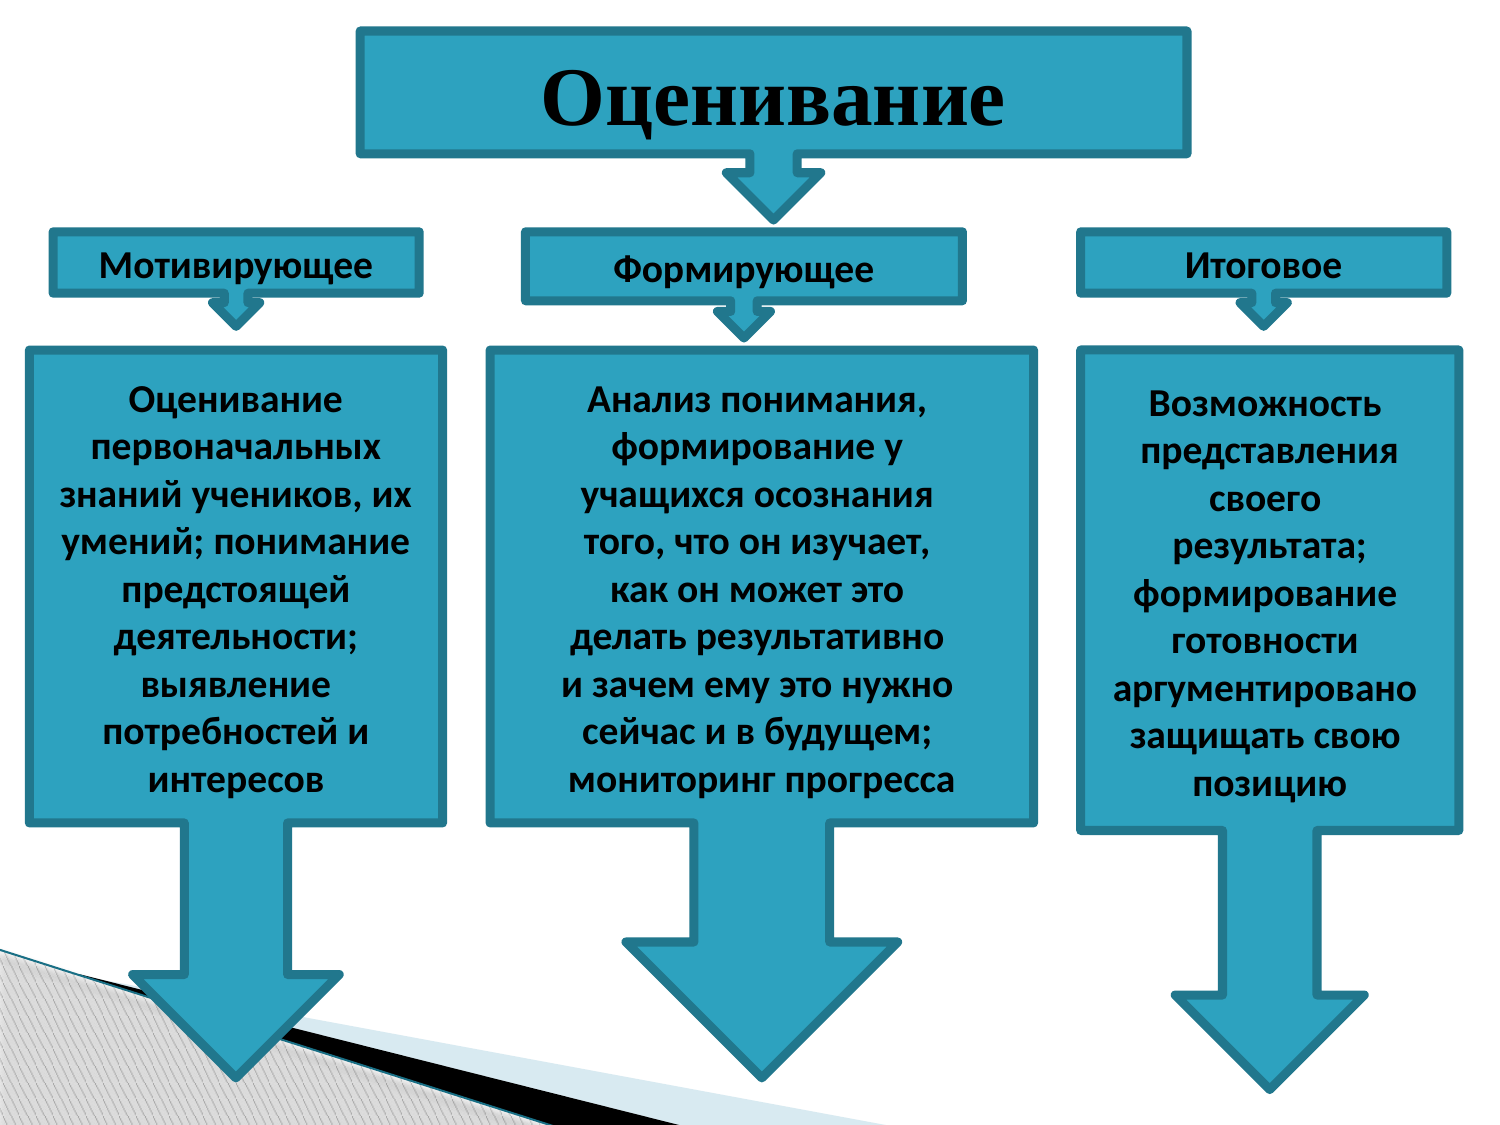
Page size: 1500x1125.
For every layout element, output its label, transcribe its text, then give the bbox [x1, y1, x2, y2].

text_box Мотивирующее [48, 227, 424, 331]
text_box Анализ понимания, формирование у учащихся осознания того, что он изучает, как он может это делать результативно и зачем ему это нужно сейчас и в будущем; мониторинг прогресса [485, 345, 1039, 1083]
text_box Формирующее [520, 227, 967, 343]
text_box Итоговое [1076, 227, 1452, 331]
text_box Оценивание первоначальных знаний учеников, их умений; понимание предстоящей деятельности; выявление потребностей и интересов [24, 345, 448, 1083]
text_box Оценивание [355, 26, 1192, 225]
text_box Возможность представления своего результата; формирование готовности аргументировано защищать свою позицию [1076, 345, 1464, 1095]
